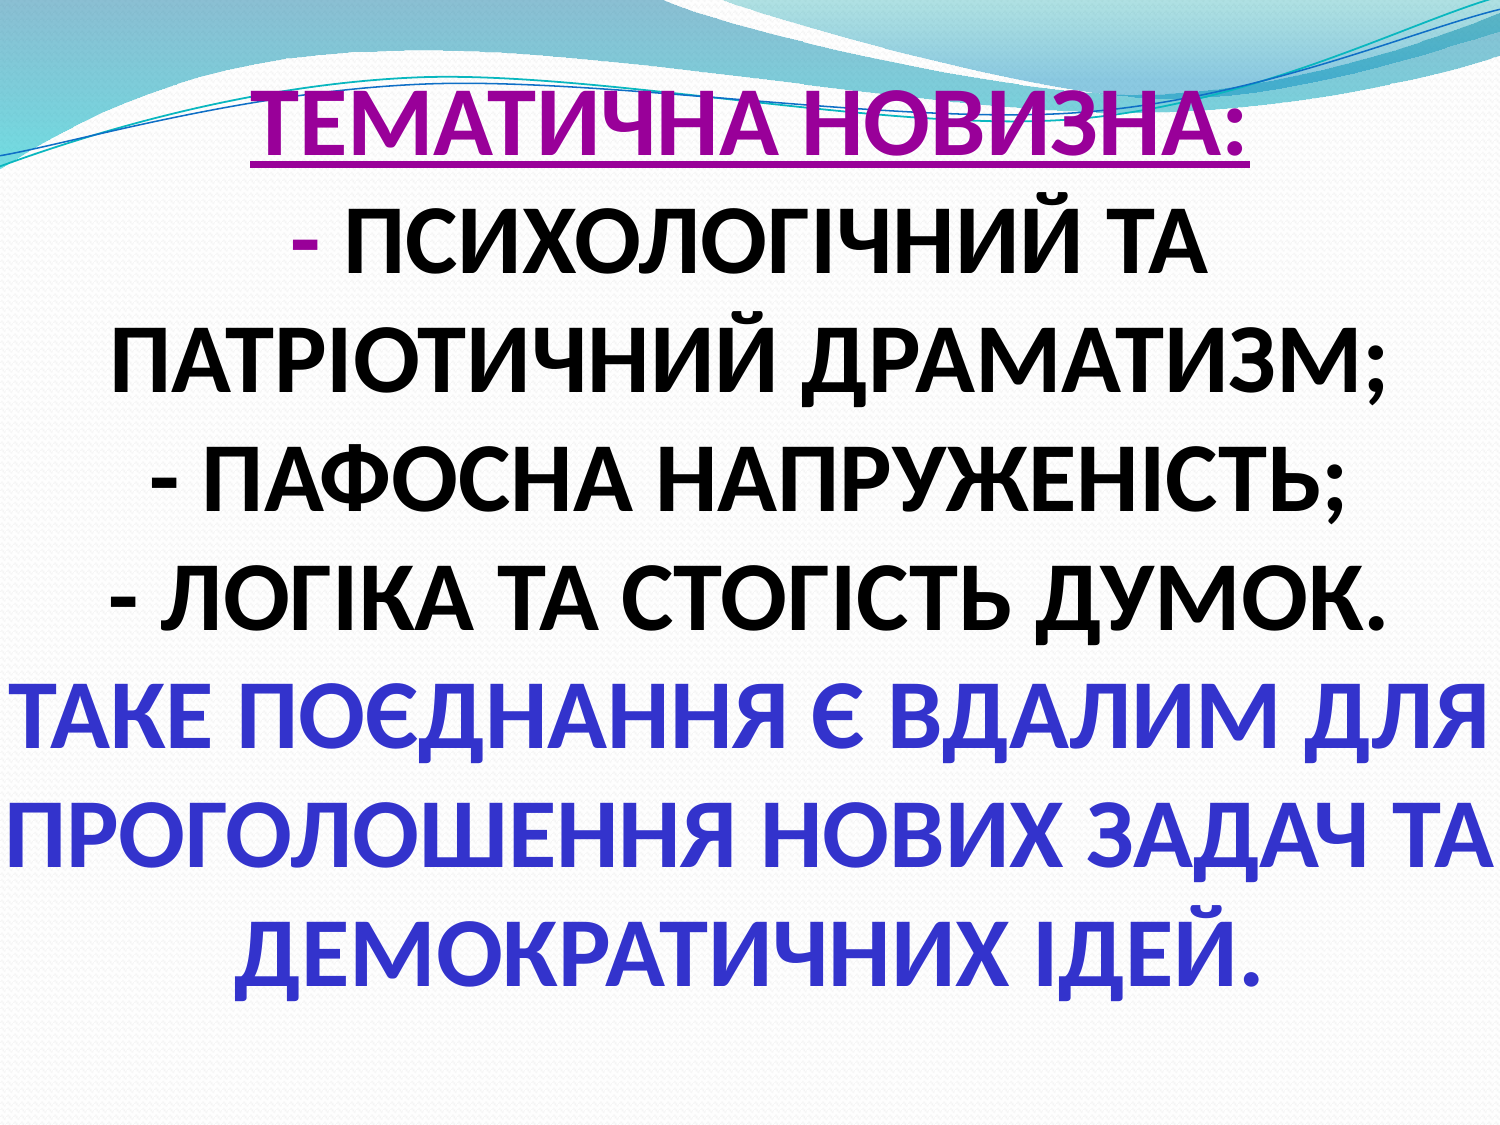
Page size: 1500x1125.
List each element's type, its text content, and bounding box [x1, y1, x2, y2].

title ТЕМАТИЧНА НОВИЗНА: - ПСИХОЛОГІЧНИЙ ТА ПАТРІОТИЧНИЙ ДРАМАТИЗМ; - ПАФОСНА НАПРУЖЕНІСТЬ; - ЛОГІКА ТА СТОГІСТЬ ДУМОК. ТАКЕ ПОЄДНАННЯ Є ВДАЛИМ ДЛЯ ПРОГОЛОШЕННЯ НОВИХ ЗАДАЧ ТА ДЕМОКРАТИЧНИХ ІДЕЙ. [0, 35, 1500, 1125]
